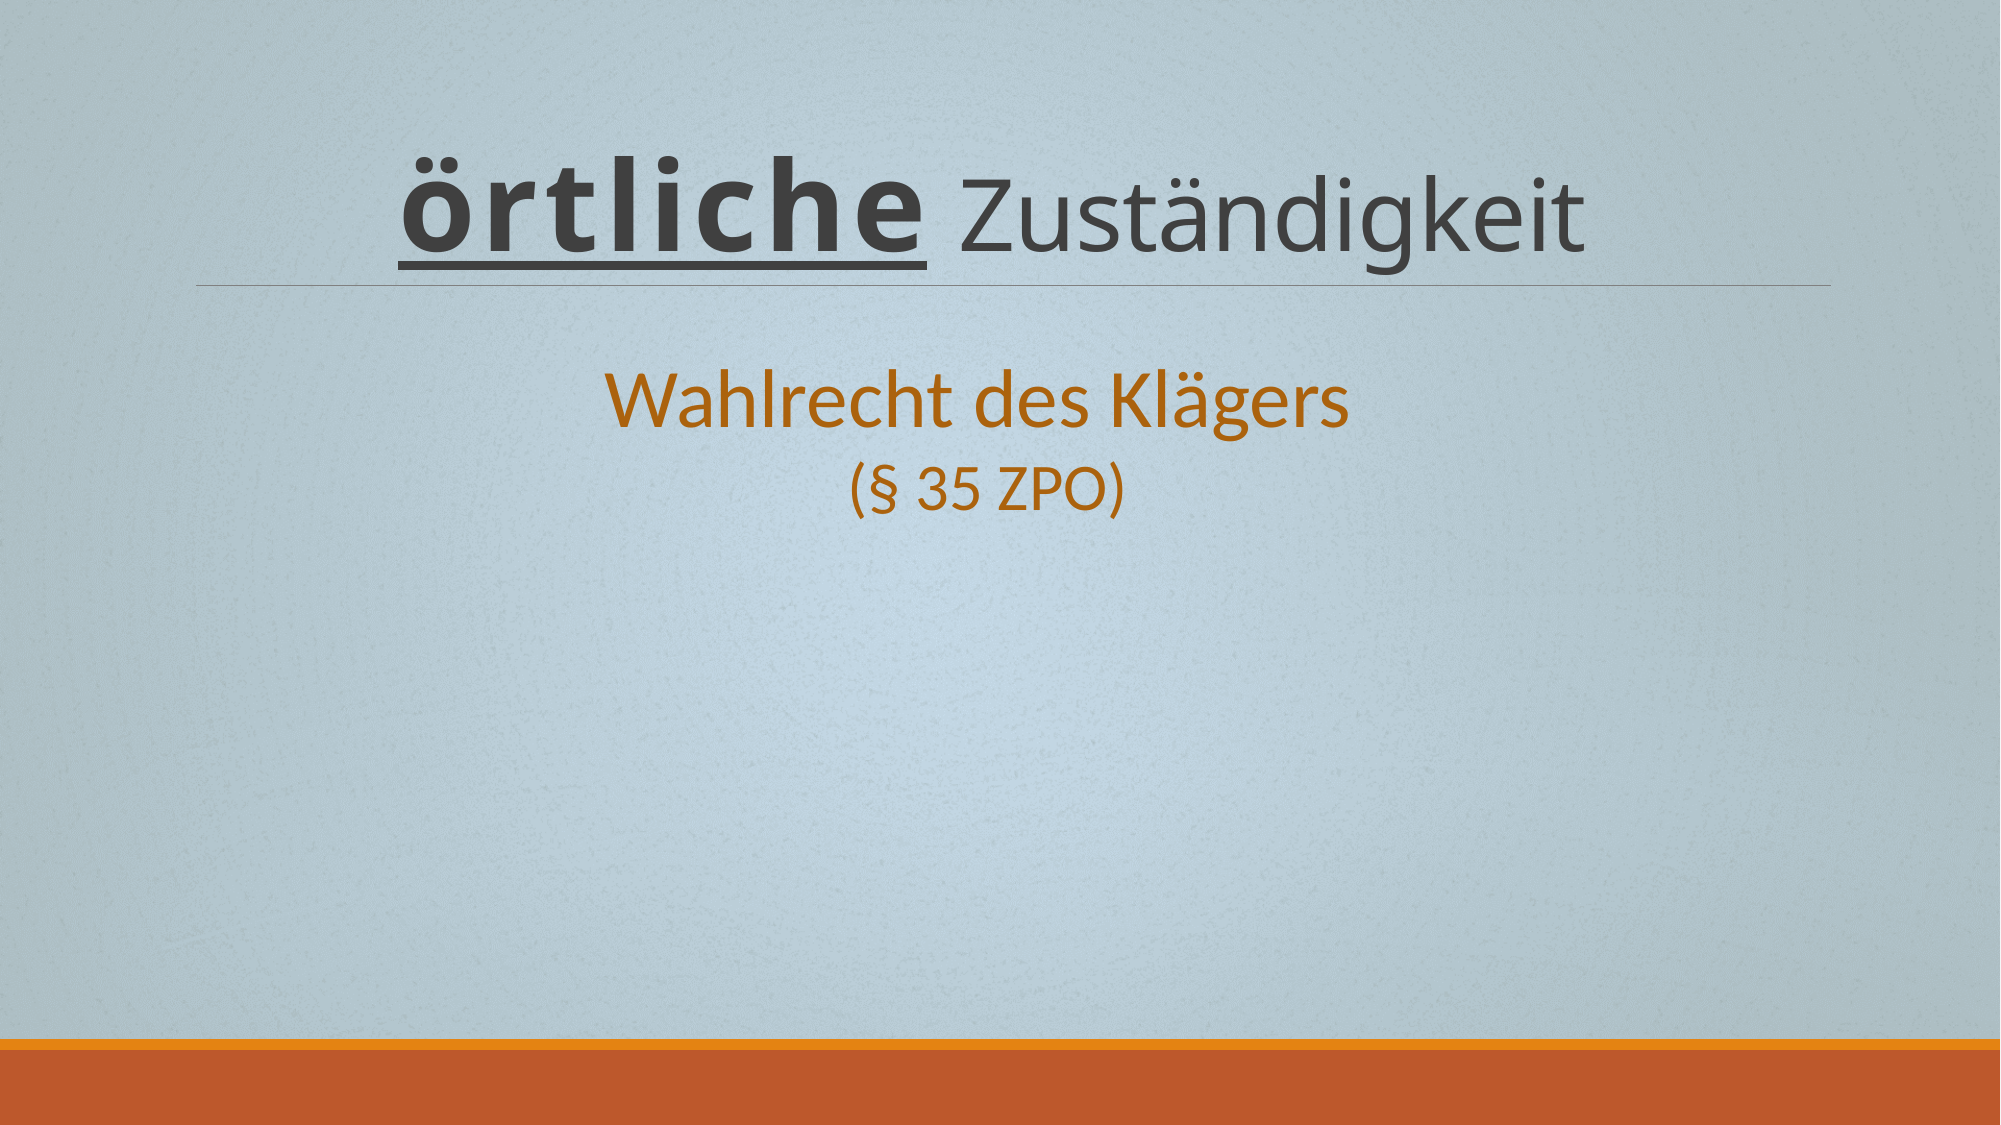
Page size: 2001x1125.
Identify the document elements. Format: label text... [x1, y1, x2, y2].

text_box Wahlrecht des Klägers (§ 35 ZPO) [485, 336, 1491, 532]
title örtliche Zuständigkeit [180, 47, 1830, 285]
